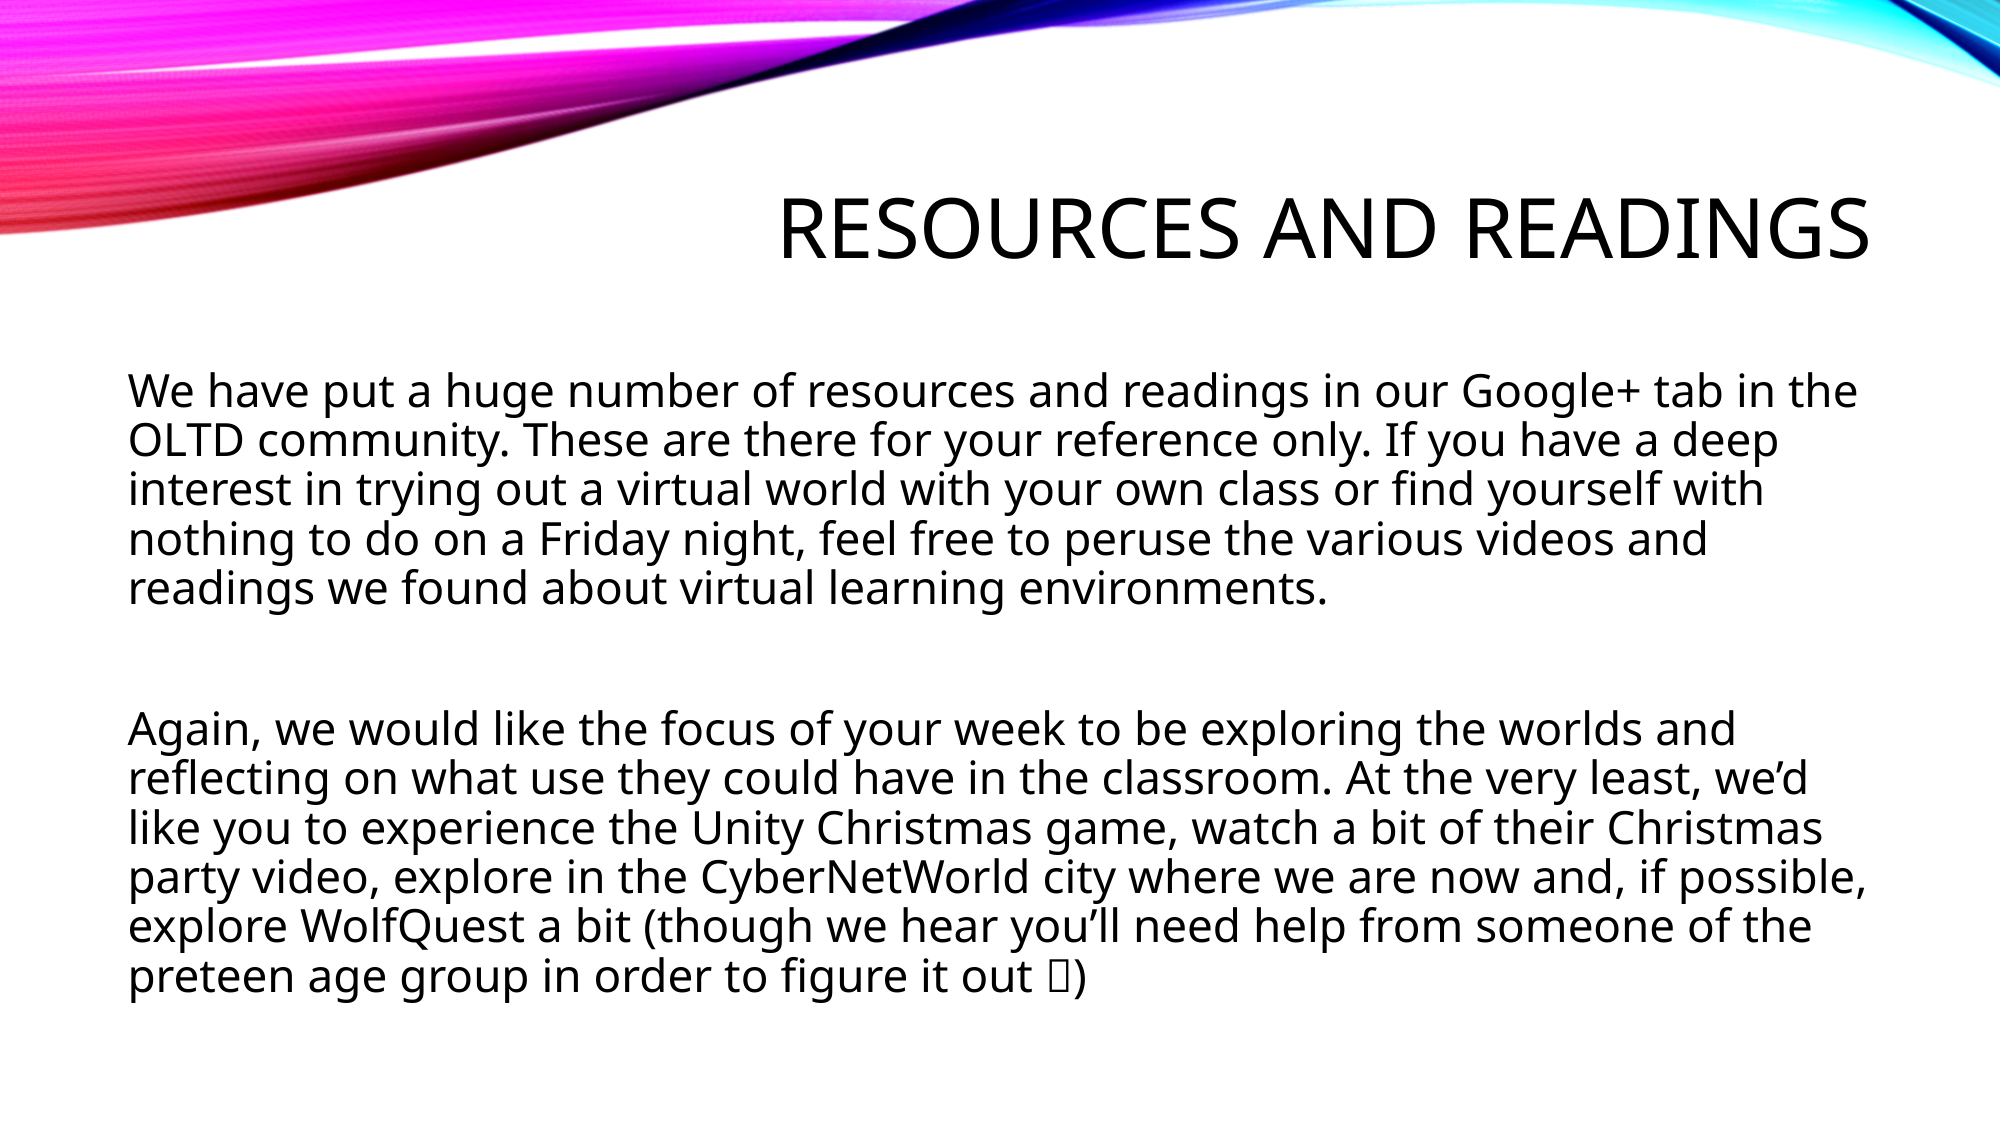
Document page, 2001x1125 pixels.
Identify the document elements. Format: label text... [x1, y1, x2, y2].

picture [1890, 0, 2000, 75]
list We have put a huge number of resources and readings in our Google+ tab in the OLTD community. These are there for your reference only. If you have a deep interest in trying out a virtual world with your own class or find yourself with nothing to do on a Friday night, feel free to peruse the various videos and readings we found about virtual learning environments. Again, we would like the focus of your week to be exploring the worlds and reflecting on what use they could have in the classroom. At the very least, we’d like you to experience the Unity Christmas game, watch a bit of their Christmas party video, explore in the CyberNetWorld city where we are now and, if possible, explore WolfQuest a bit (though we hear you’ll need help from someone of the preteen age group in order to figure it out ) [112, 360, 1888, 1021]
picture [0, 0, 2000, 237]
picture [1910, 0, 2000, 45]
title Resources and readings [474, 125, 1888, 338]
